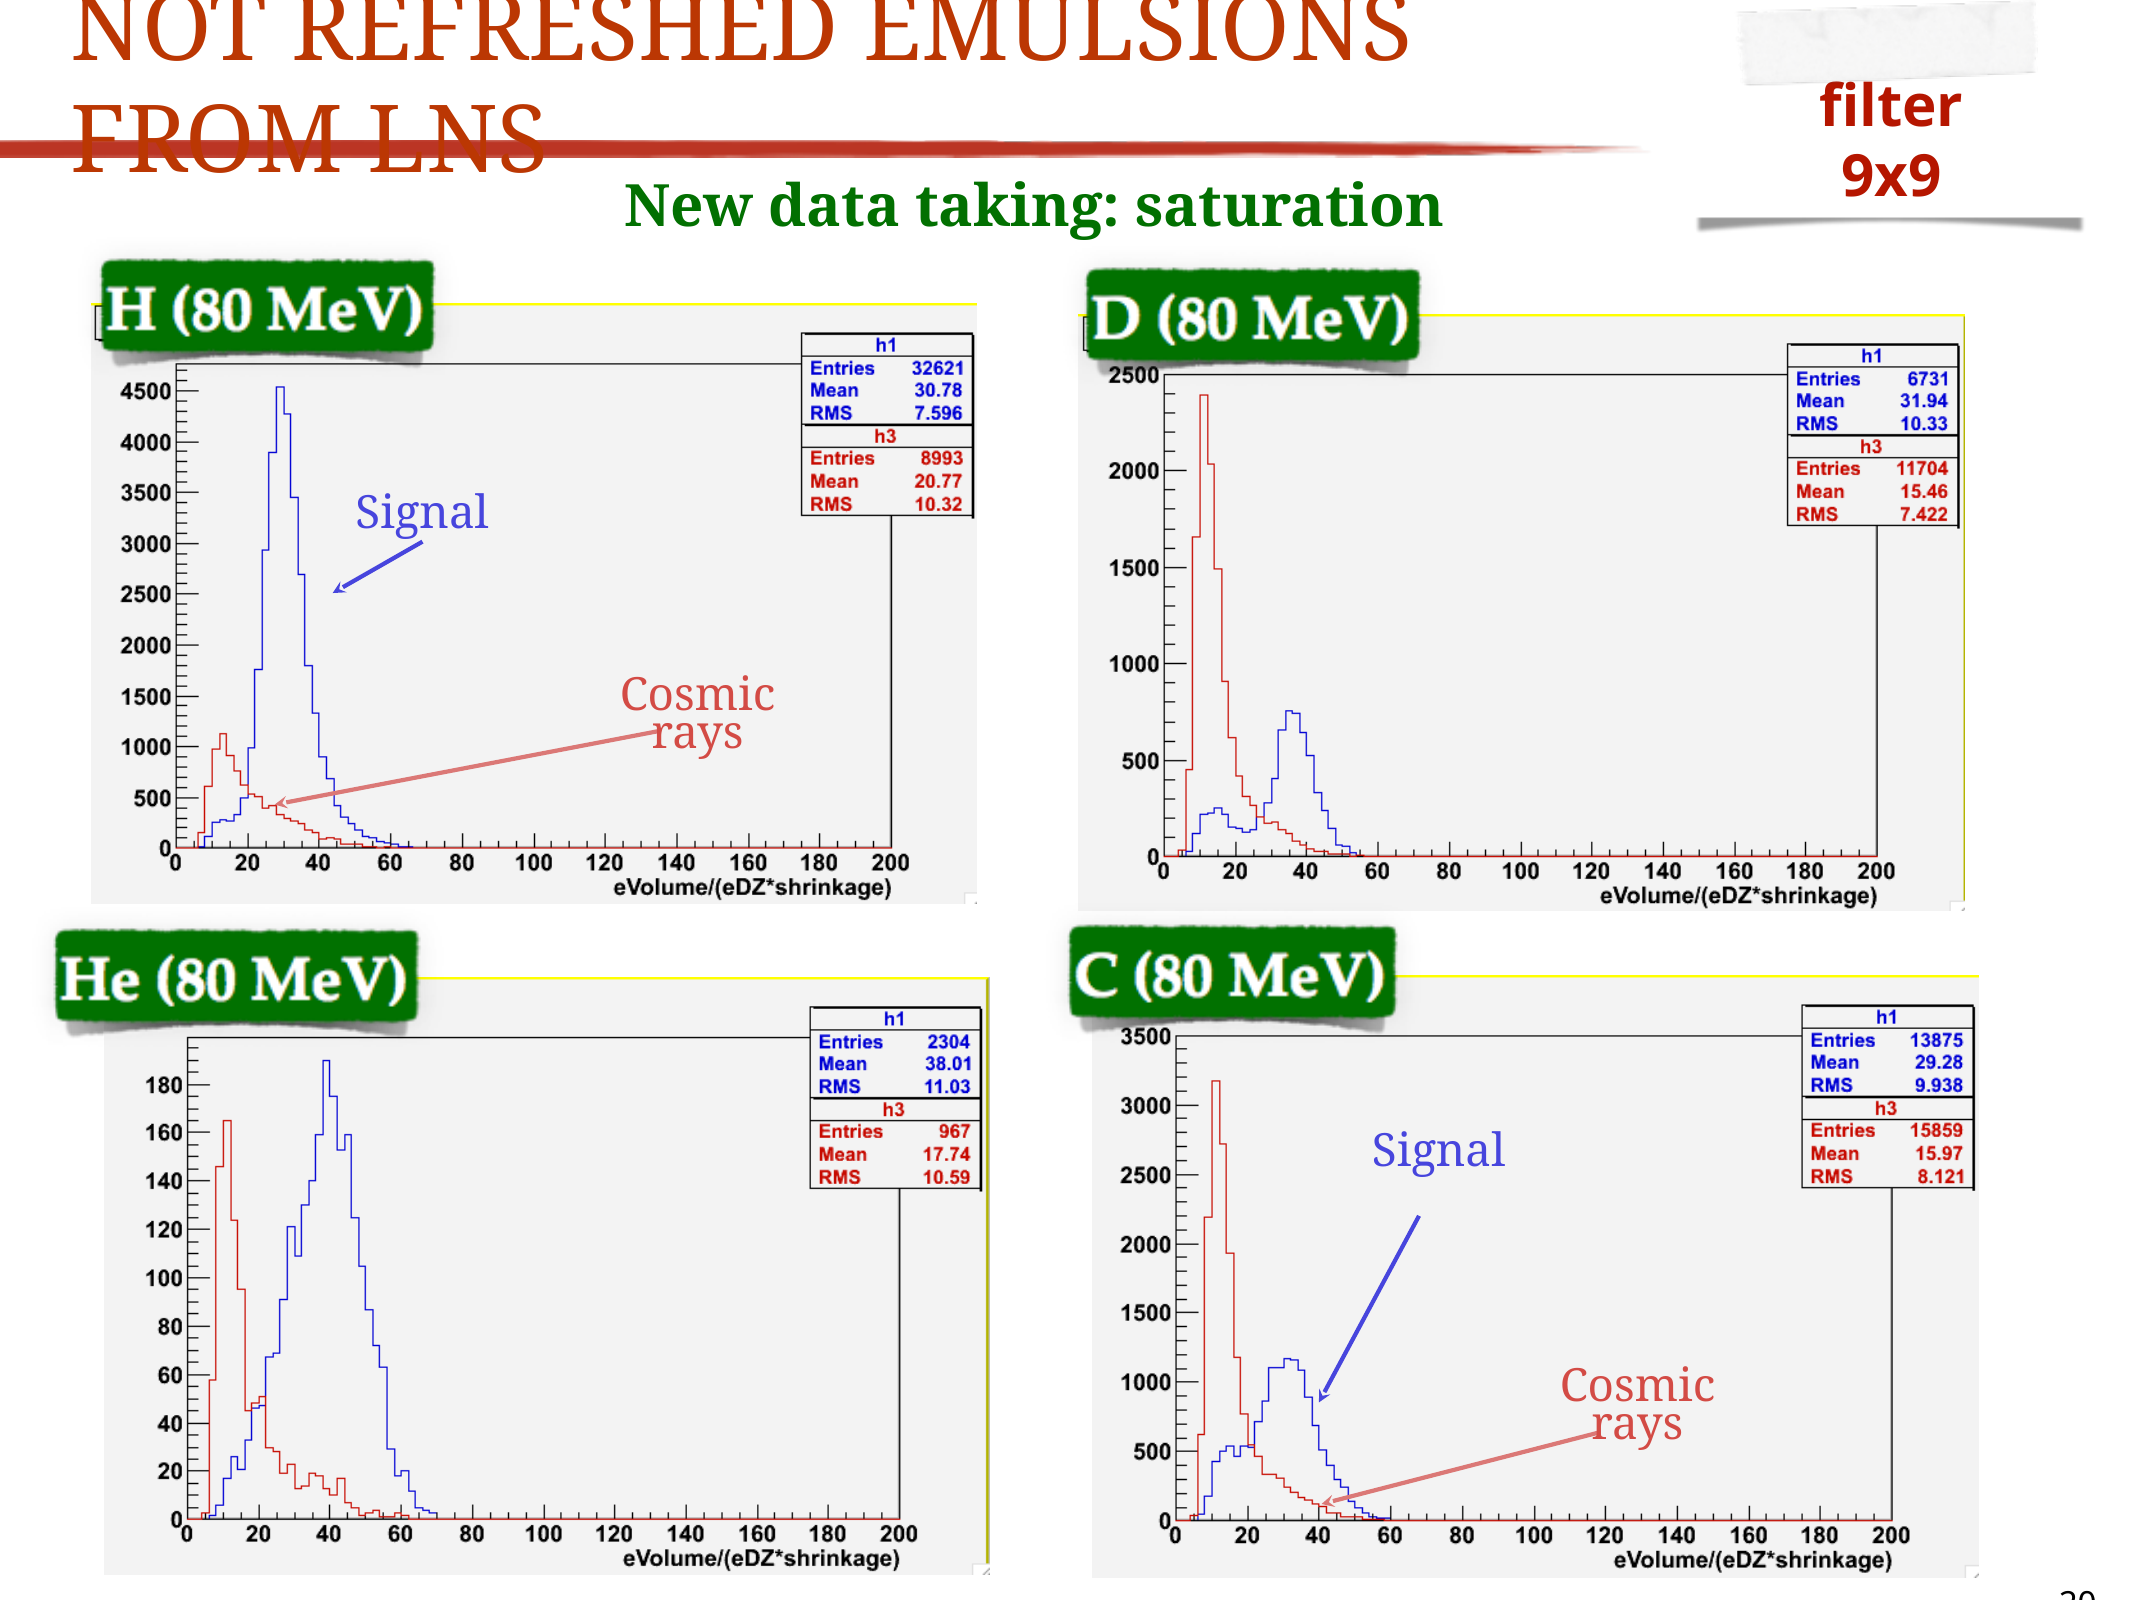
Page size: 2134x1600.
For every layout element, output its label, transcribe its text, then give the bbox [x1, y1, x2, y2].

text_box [1041, 894, 1979, 1578]
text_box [1058, 237, 1965, 894]
text_box New data taking: saturation [591, 159, 1478, 247]
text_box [1690, 0, 2092, 241]
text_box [27, 898, 990, 1576]
slide_number 20 [2049, 1573, 2107, 1600]
picture [0, 140, 1678, 158]
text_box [72, 228, 978, 904]
text_box Not Refreshed emulsions from LNS [62, 0, 1685, 200]
